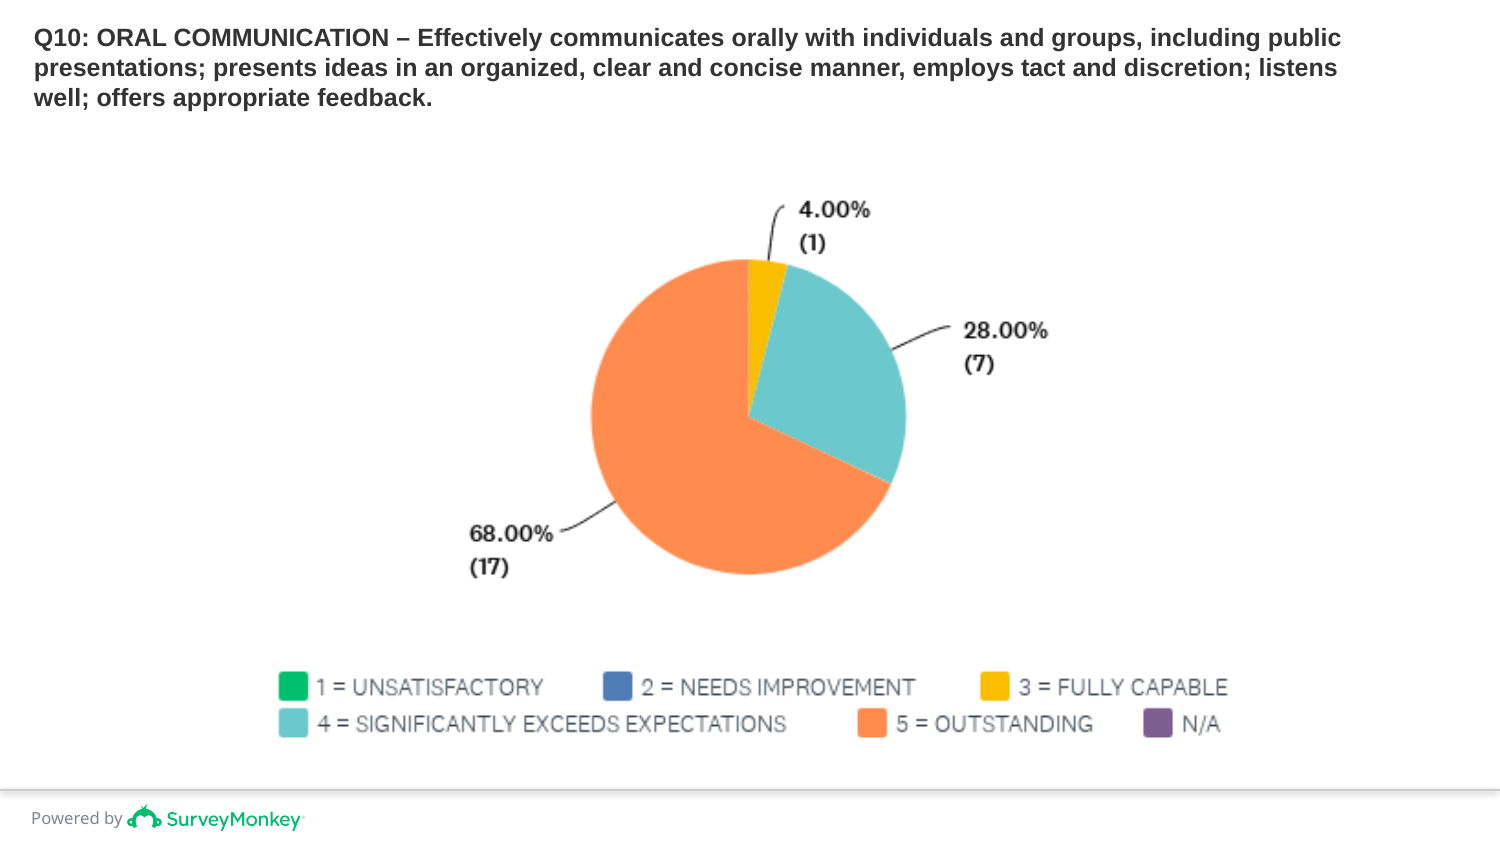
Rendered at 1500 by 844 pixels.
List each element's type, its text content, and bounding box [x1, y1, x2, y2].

picture [206, 171, 1294, 758]
picture [116, 793, 316, 842]
title Q10: ORAL COMMUNICATION – Effectively communicates orally with individuals and groups, including public presentations; presents ideas in an organized, clear and concise manner, employs tact and discretion; listens well; offers appropriate feedback. [18, 54, 1369, 119]
